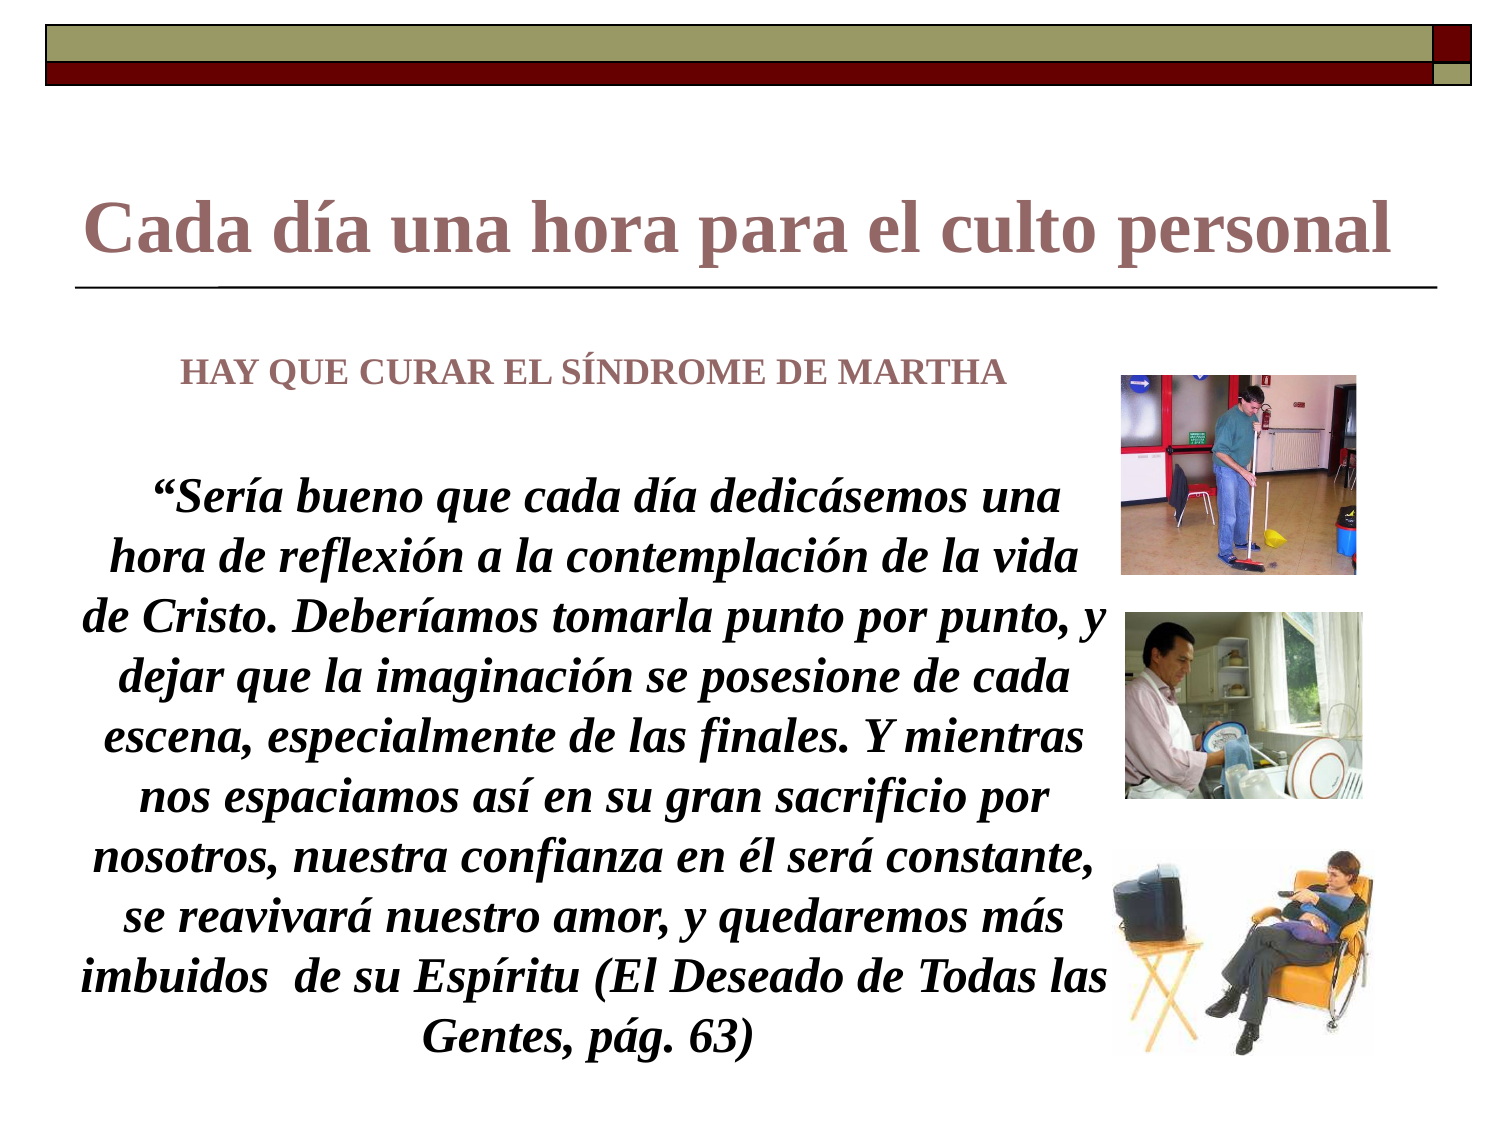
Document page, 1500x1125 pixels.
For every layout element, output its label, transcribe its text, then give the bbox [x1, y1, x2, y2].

title Cada día una hora para el culto personal [24, 112, 1451, 276]
picture [1124, 612, 1363, 800]
list “Sería bueno que cada día dedicásemos una hora de reflexión a la contemplación de la vida de Cristo. Deberíamos tomarla punto por punto, y dejar que la imaginación se posesione de cada escena, especialmente de las finales. Y mientras nos espaciamos así en su gran sacrificio por nosotros, nuestra confianza en él será constante, se reavivará nuestro amor, y quedaremos más imbuidos de su Espíritu (El Deseado de Todas las Gentes, pág. 63) [0, 524, 1126, 1001]
picture [1120, 374, 1357, 576]
picture [1112, 849, 1376, 1056]
text_box HAY QUE CURAR EL SÍNDROME DE MARTHA [99, 339, 1088, 400]
